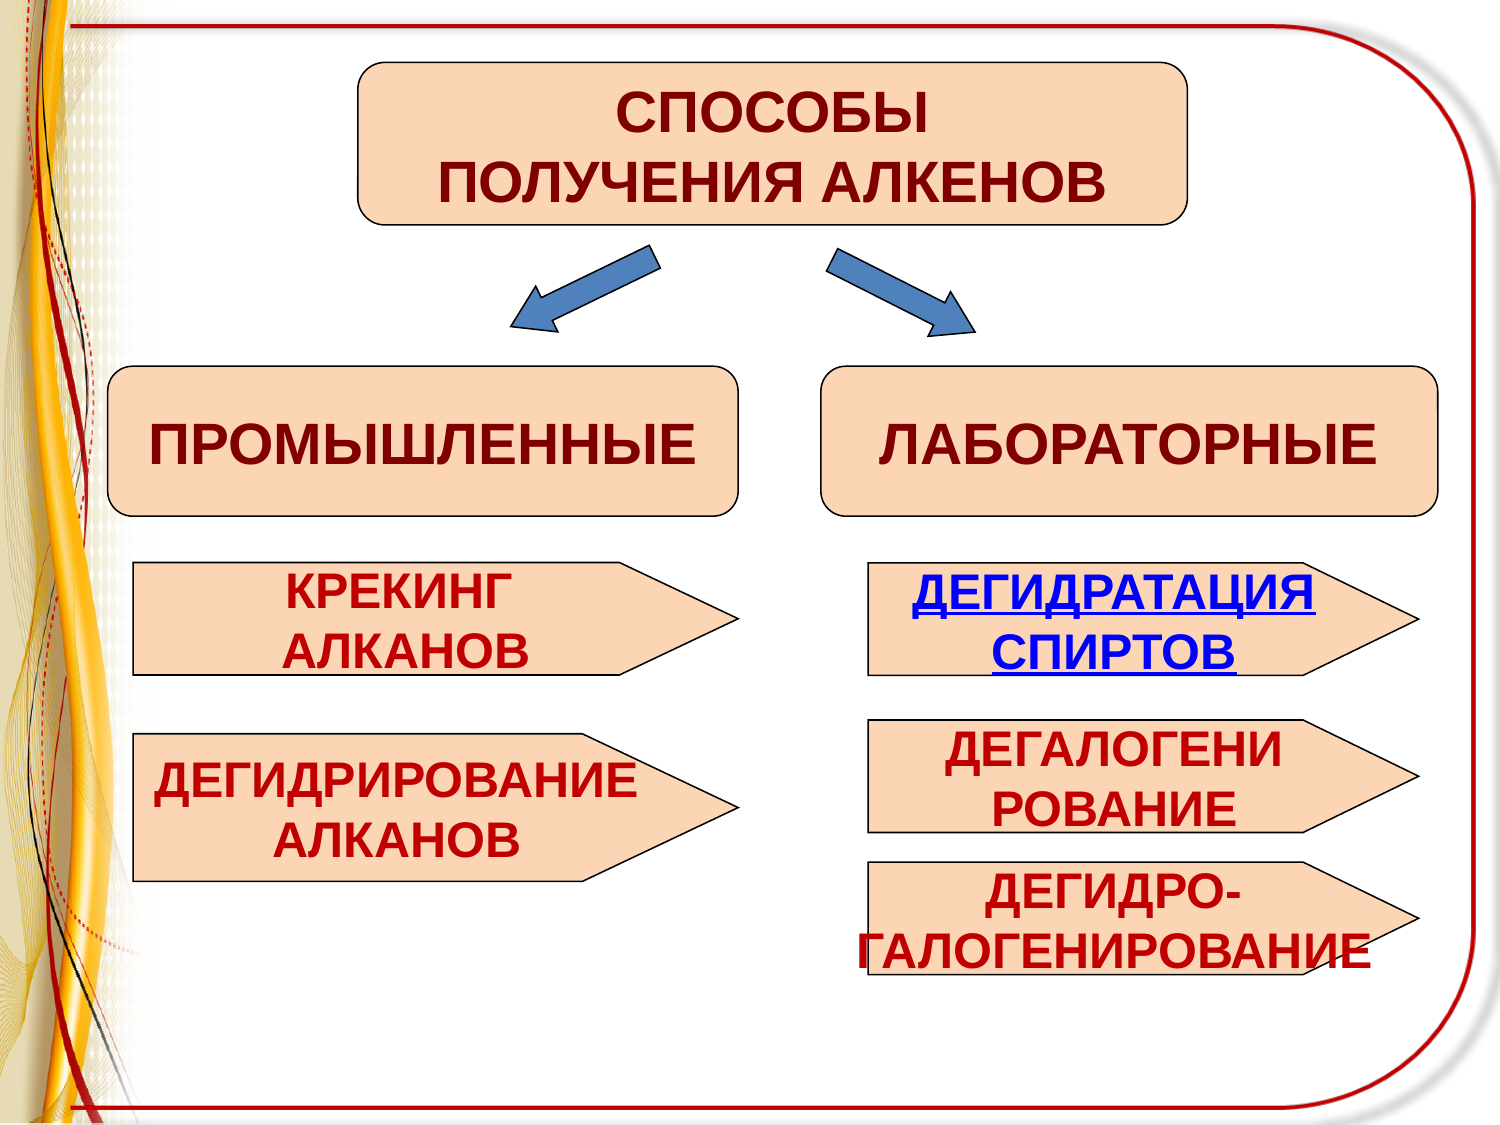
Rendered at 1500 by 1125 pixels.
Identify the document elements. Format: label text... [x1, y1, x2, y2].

text_box ДЕГАЛОГЕНИ РОВАНИЕ [868, 720, 1419, 833]
text_box ДЕГИДРО- ГАЛОГЕНИРОВАНИЕ [868, 862, 1419, 975]
text_box ДЕГИДРИРОВАНИЕ АЛКАНОВ [133, 733, 739, 882]
text_box [510, 245, 661, 332]
text_box КРЕКИНГ АЛКАНОВ [133, 562, 739, 676]
text_box ДЕГИДРАТАЦИЯ СПИРТОВ [868, 562, 1419, 676]
text_box ЛАБОРАТОРНЫЕ [820, 366, 1438, 517]
picture [0, 0, 1477, 1125]
text_box [826, 248, 976, 337]
text_box ПРОМЫШЛЕННЫЕ [107, 366, 739, 517]
text_box СПОСОБЫ ПОЛУЧЕНИЯ АЛКЕНОВ [357, 62, 1188, 225]
